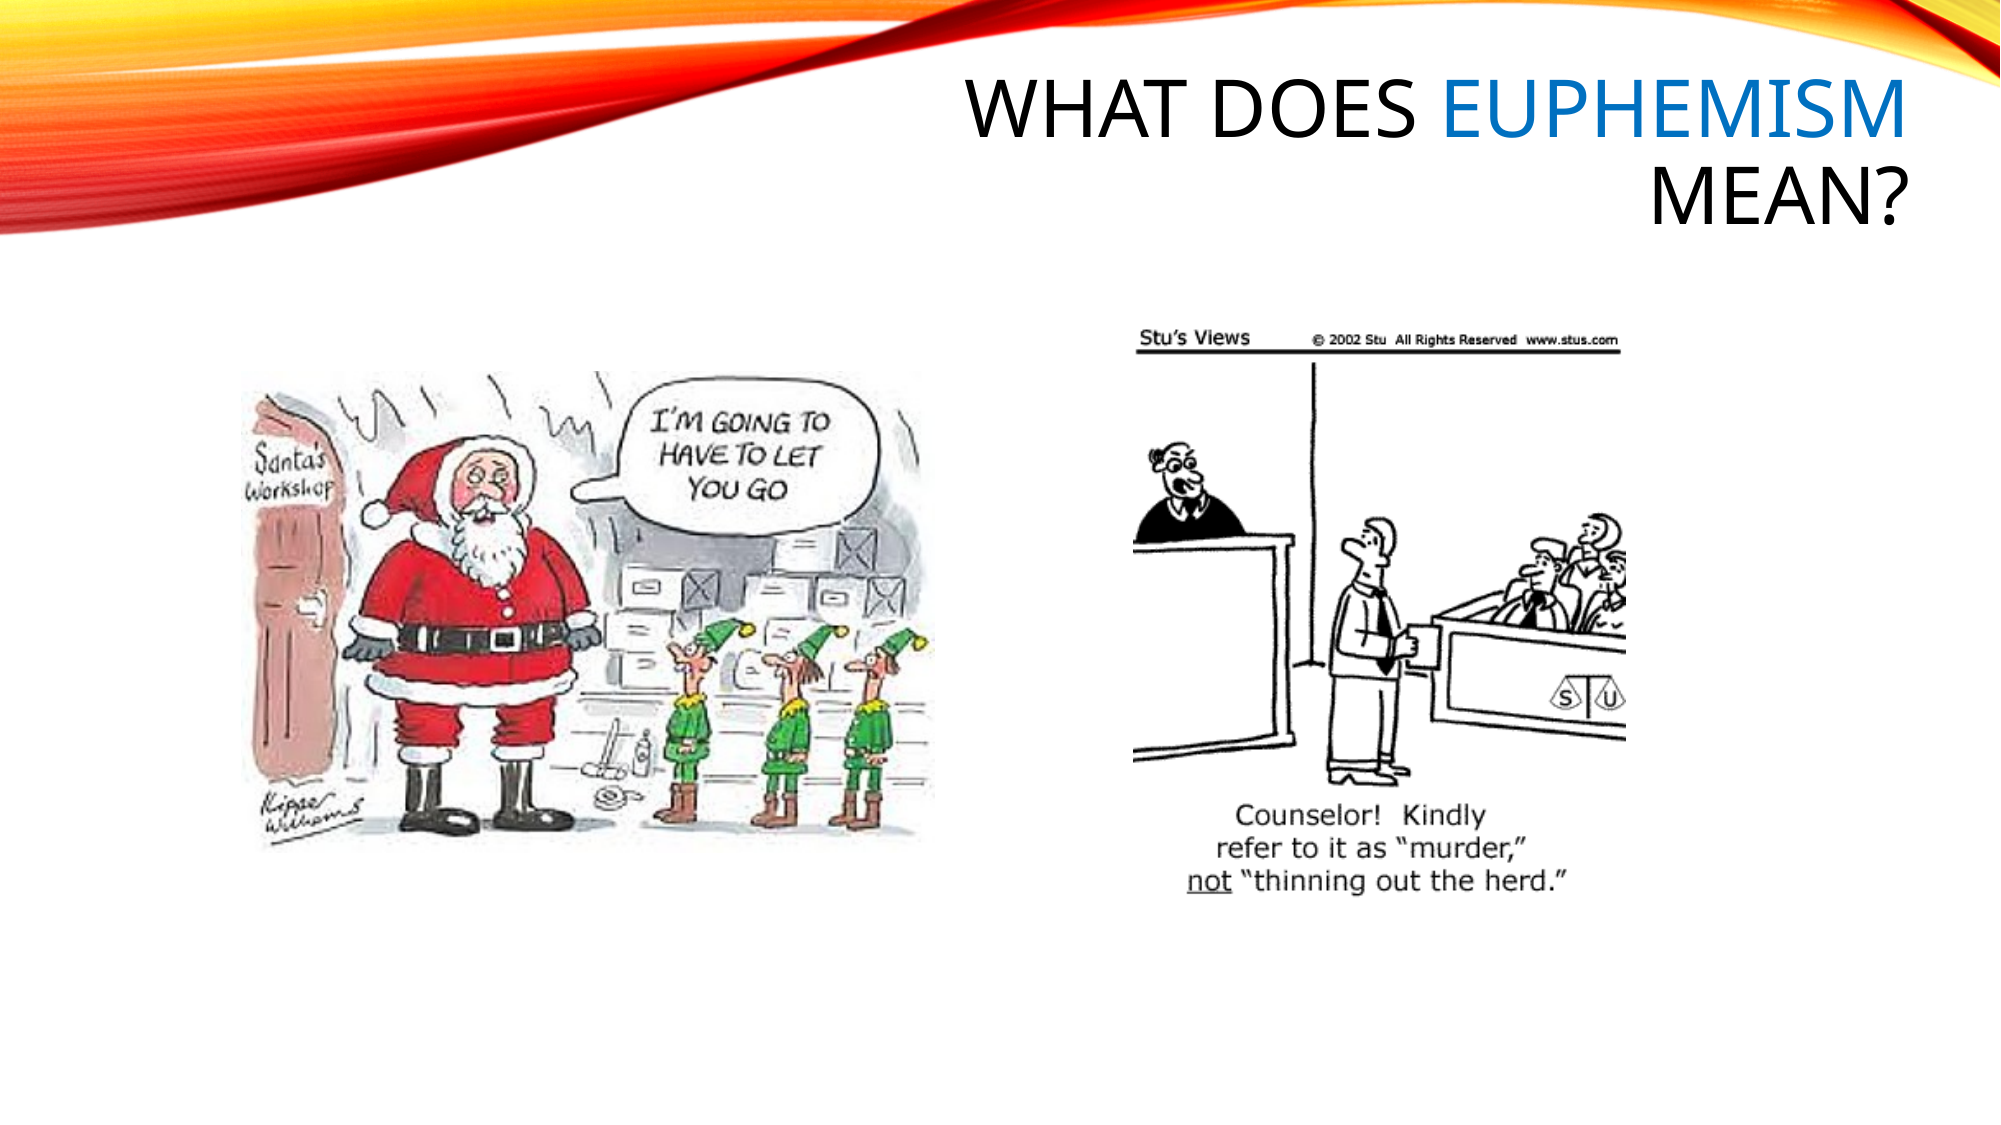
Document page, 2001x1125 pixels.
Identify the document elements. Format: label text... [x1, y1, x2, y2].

picture [241, 371, 935, 853]
picture [1133, 325, 1626, 899]
picture [0, 0, 2000, 237]
title What does Euphemism mean? [675, 61, 1926, 249]
